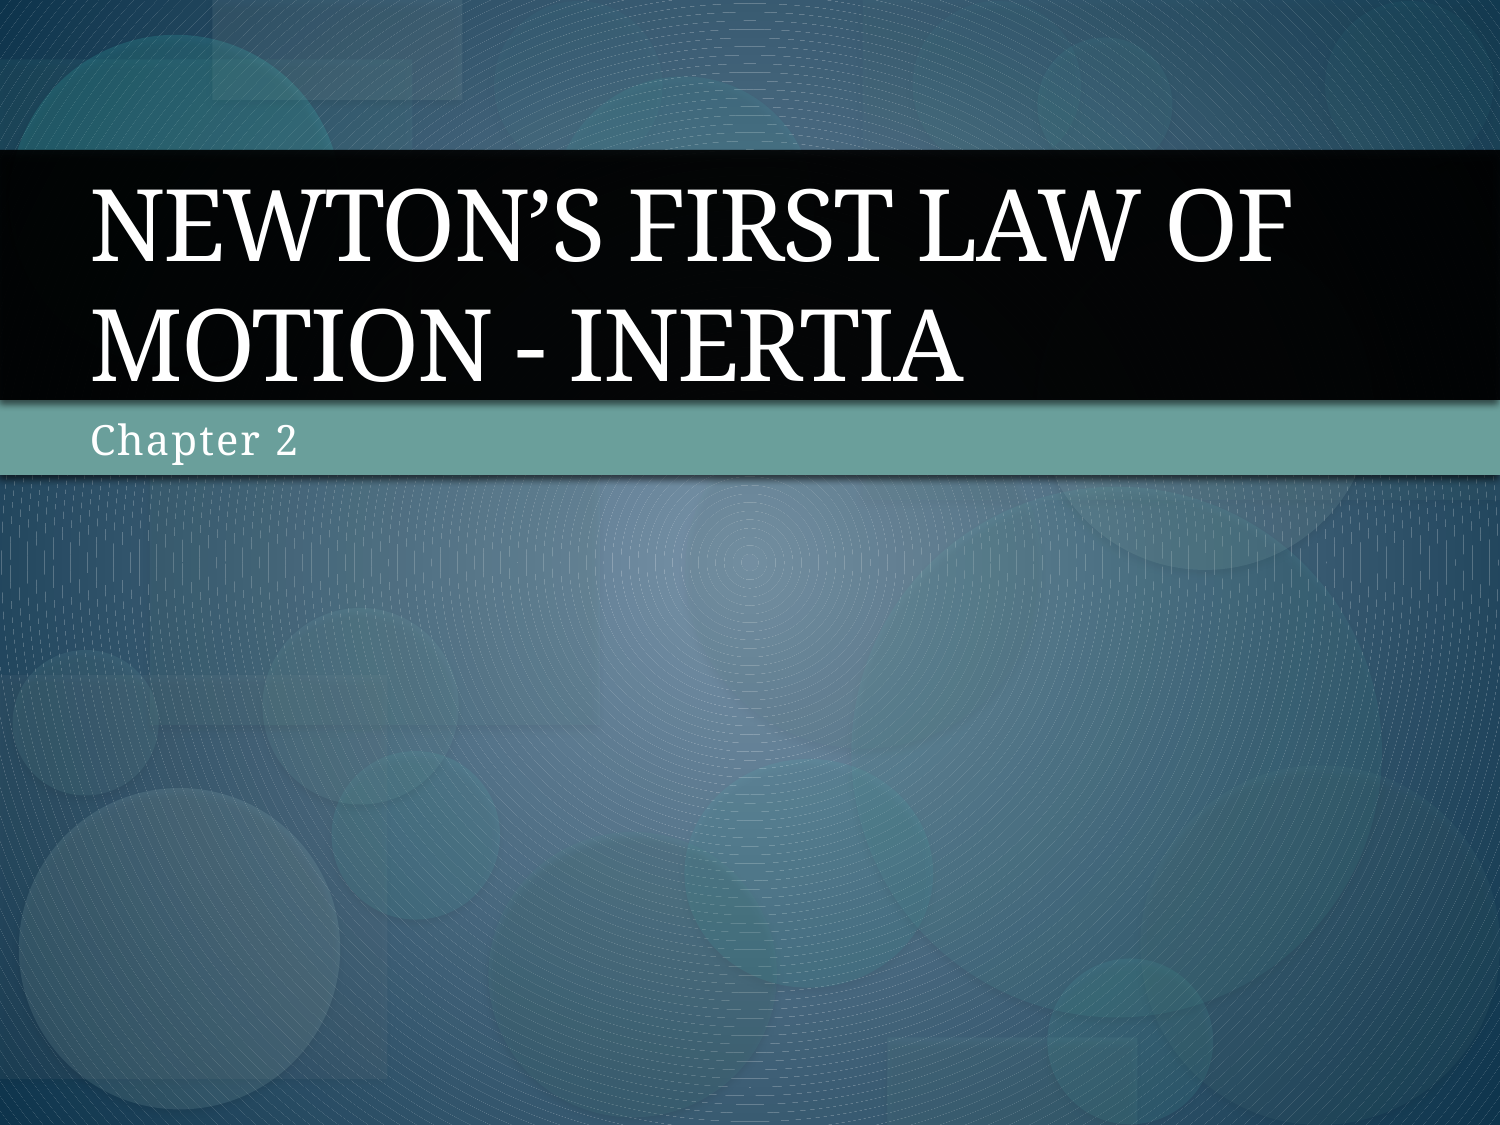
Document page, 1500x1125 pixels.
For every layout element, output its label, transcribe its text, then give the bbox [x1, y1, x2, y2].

title Newton’s First Law of Motion - Inertia [75, 174, 1438, 388]
subtitle Chapter 2 [75, 406, 1438, 469]
